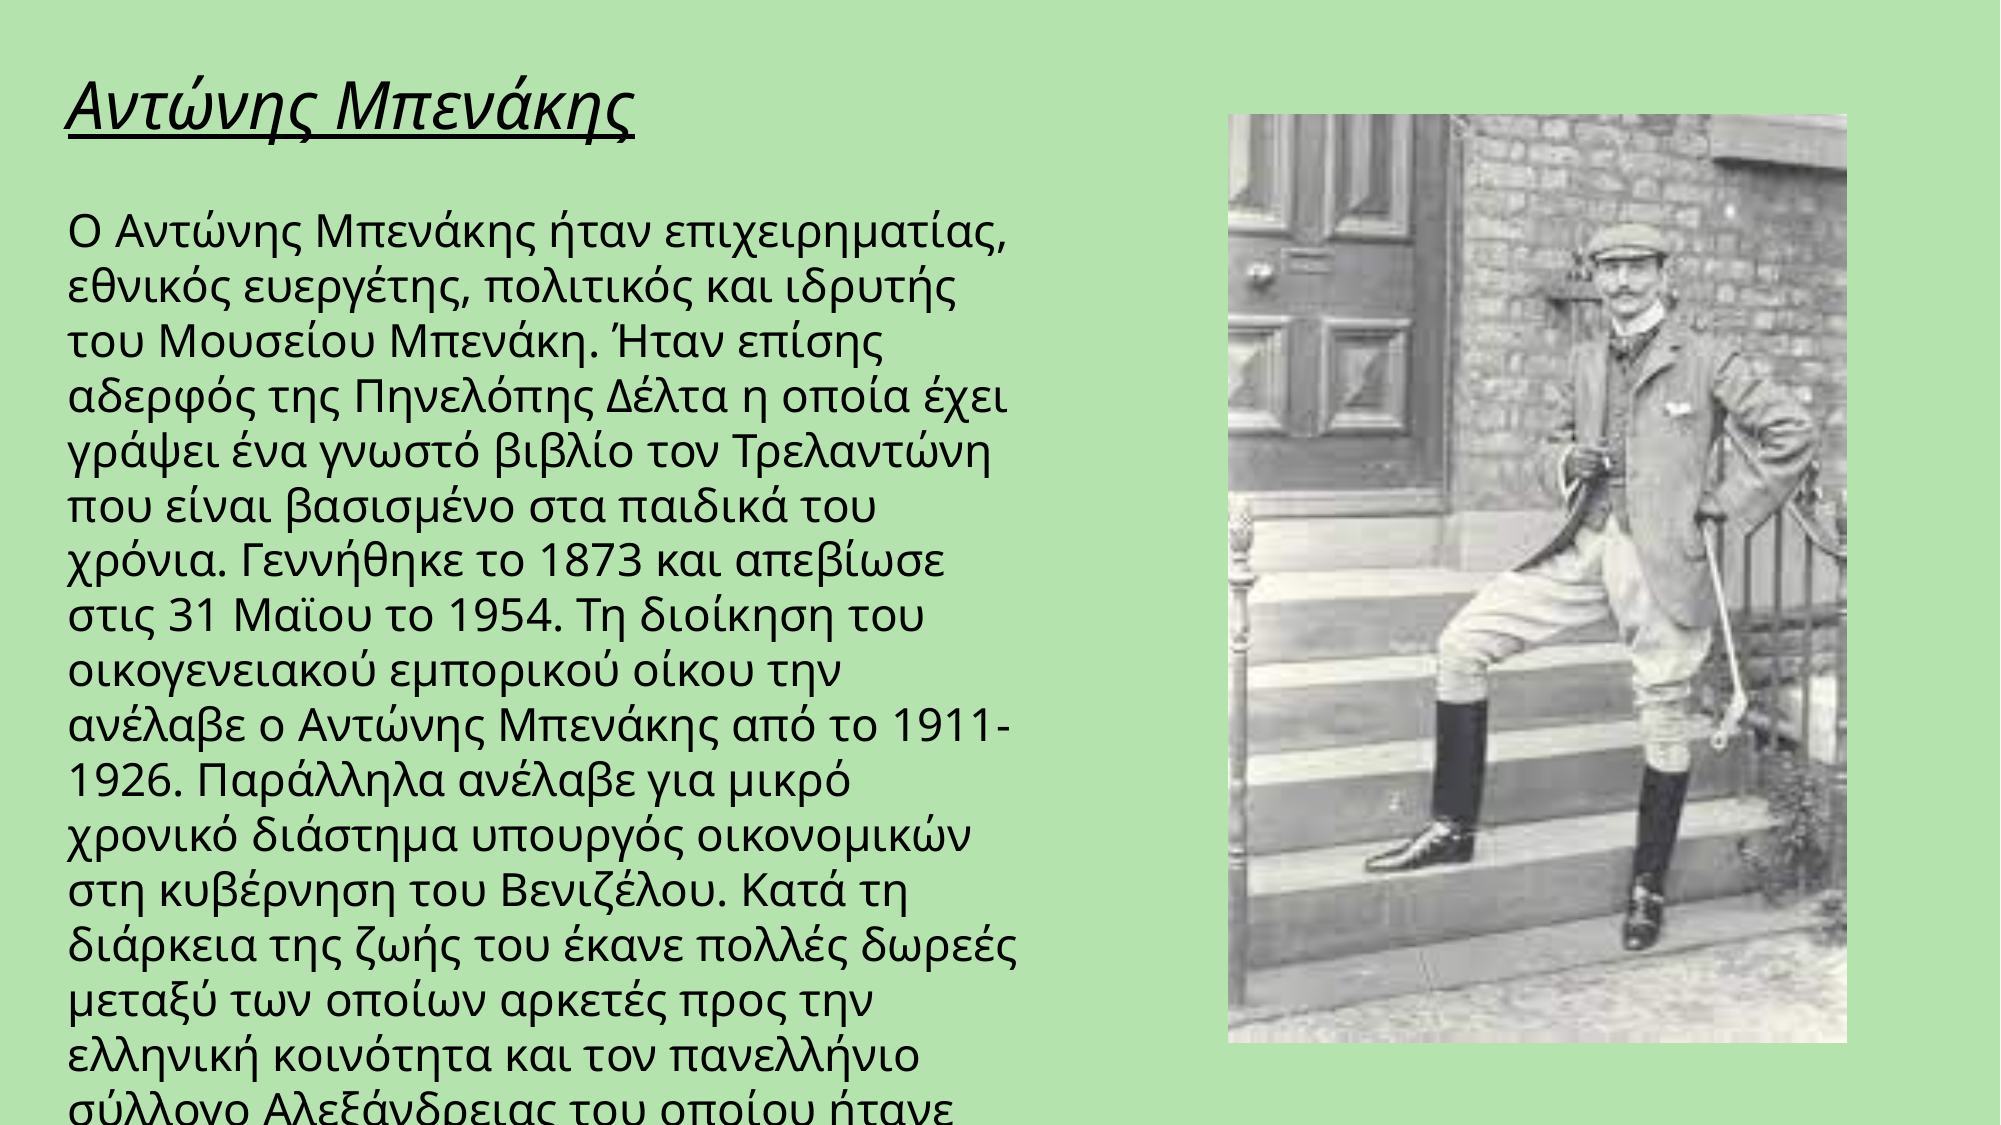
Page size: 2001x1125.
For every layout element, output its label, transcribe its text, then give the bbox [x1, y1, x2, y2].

text_box Αντώνης Μπενάκης [53, 55, 748, 150]
text_box Ο Αντώνης Μπενάκης ήταν επιχειρηματίας, εθνικός ευεργέτης, πολιτικός και ιδρυτής του Μουσείου Μπενάκη. Ήταν επίσης αδερφός της Πηνελόπης Δέλτα η οποία έχει γράψει ένα γνωστό βιβλίο τον Τρελαντώνη που είναι βασισμένο στα παιδικά του χρόνια. Γεννήθηκε το 1873 και απεβίωσε στις 31 Μαϊου το 1954. Τη διοίκηση του οικογενειακού εμπορικού οίκου την ανέλαβε ο Αντώνης Μπενάκης από το 1911-1926. Παράλληλα ανέλαβε για μικρό χρονικό διάστημα υπουργός οικονομικών στη κυβέρνηση του Βενιζέλου. Κατά τη διάρκεια της ζωής του έκανε πολλές δωρεές μεταξύ των οποίων αρκετές προς την ελληνική κοινότητα και τον πανελλήνιο σύλλογο Αλεξάνδρειας του οποίου ήτανε και πρόεδρος [53, 193, 1046, 1125]
picture [1228, 114, 1847, 1043]
